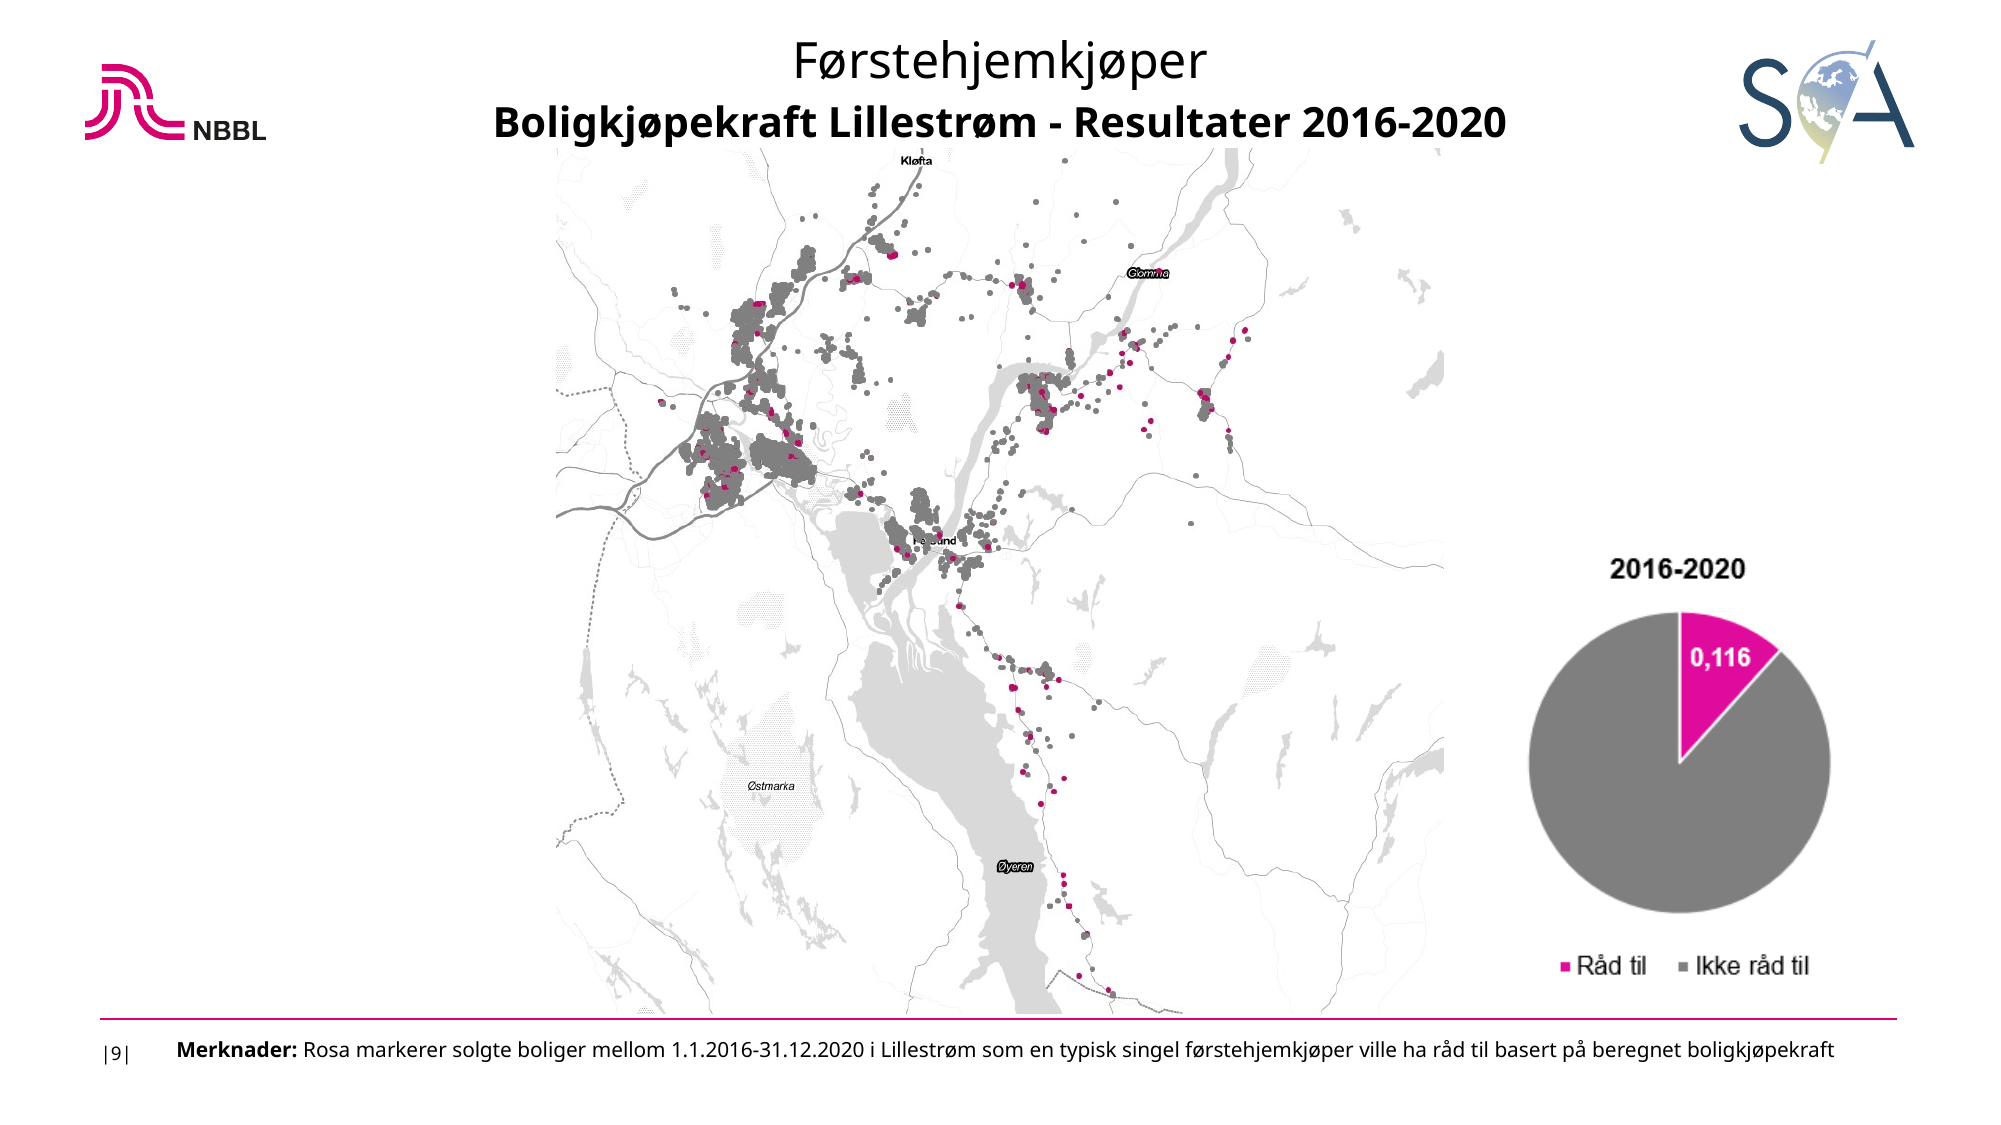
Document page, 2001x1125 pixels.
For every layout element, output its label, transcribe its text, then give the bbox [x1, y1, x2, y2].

slide_number |9| [85, 1013, 162, 1074]
picture [1739, 153, 1915, 164]
picture [555, 148, 1444, 1014]
text_box Førstehjemkjøper [0, 20, 2000, 96]
text_box Boligkjøpekraft Lillestrøm - Resultater 2016-2020 [0, 96, 2000, 153]
text_box Merknader: Rosa markerer solgte boliger mellom 1.1.2016-31.12.2020 i Lillestrøm som en typisk singel førstehjemkjøper ville ha råd til basert på beregnet boligkjøpekraft [161, 1028, 1898, 1069]
picture [1517, 546, 1839, 989]
